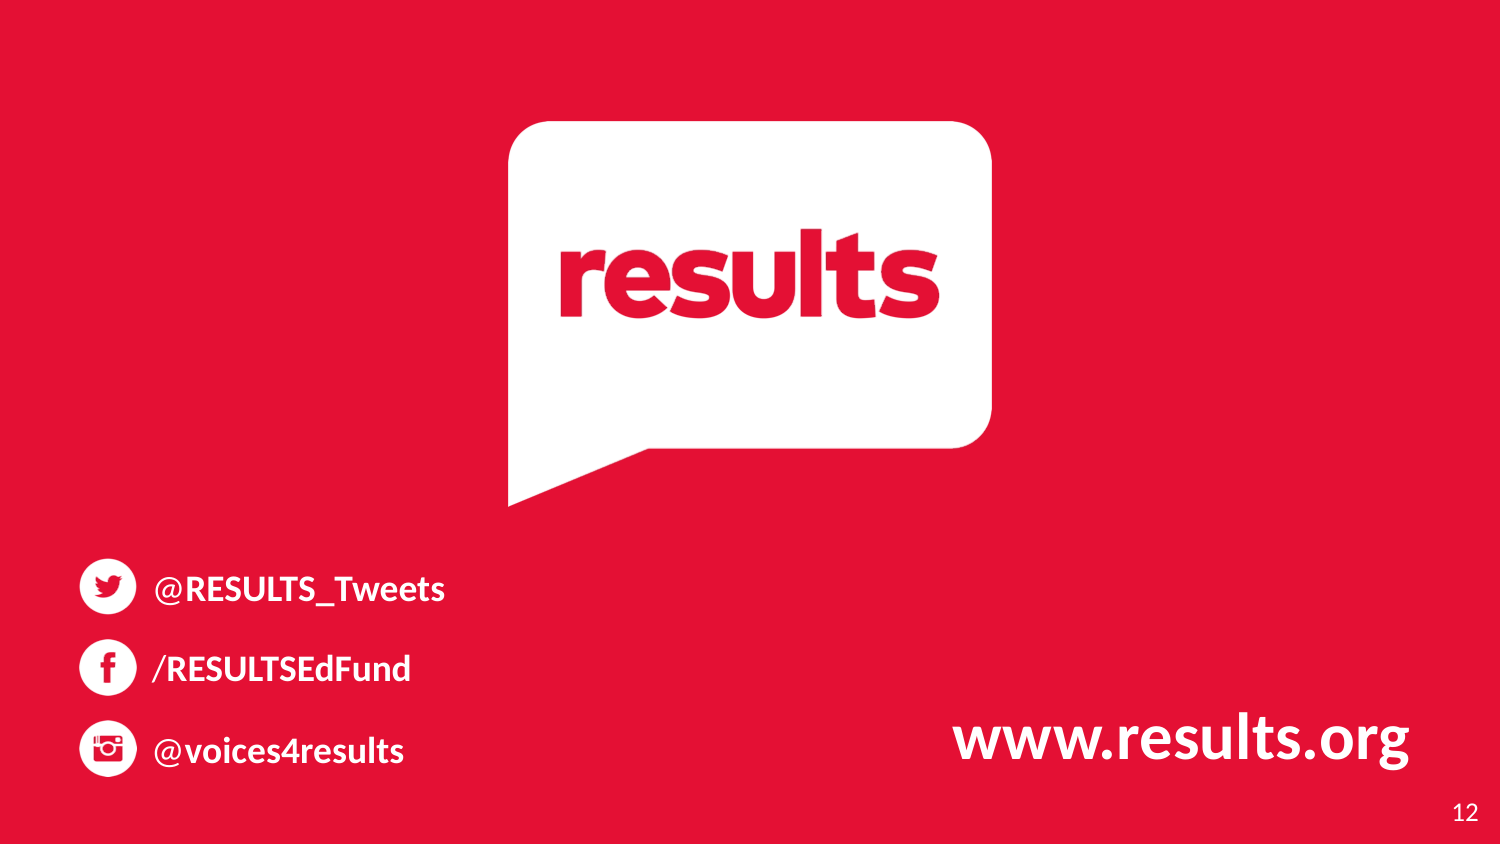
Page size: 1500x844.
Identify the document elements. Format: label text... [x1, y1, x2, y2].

slide_number 12 [1403, 779, 1494, 844]
picture [79, 639, 137, 696]
picture [79, 720, 137, 777]
picture [79, 558, 137, 615]
picture [508, 121, 992, 507]
